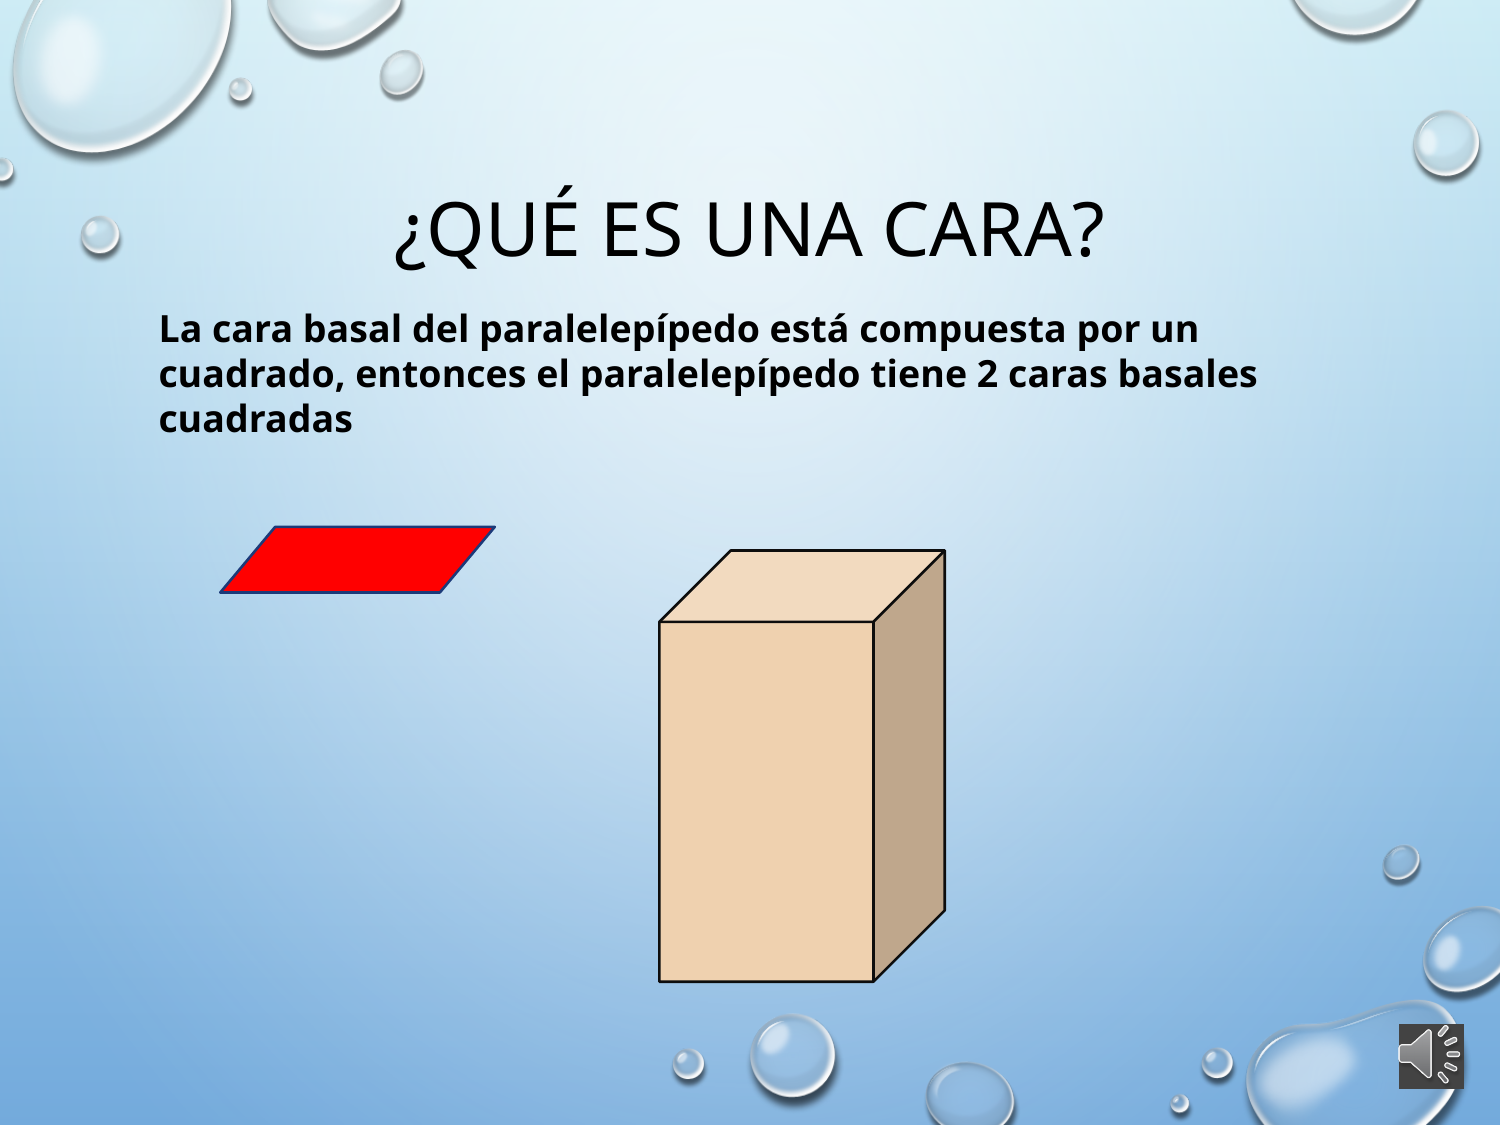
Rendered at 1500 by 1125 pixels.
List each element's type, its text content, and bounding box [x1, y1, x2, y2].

text_box [219, 525, 496, 594]
picture [0, 0, 1500, 1125]
title ¿Qué es una cara? [112, 101, 1388, 364]
text_box [658, 549, 947, 984]
text_box La cara basal del paralelepípedo está compuesta por un cuadrado, entonces el paralelepípedo tiene 2 caras basales cuadradas [143, 297, 1303, 448]
